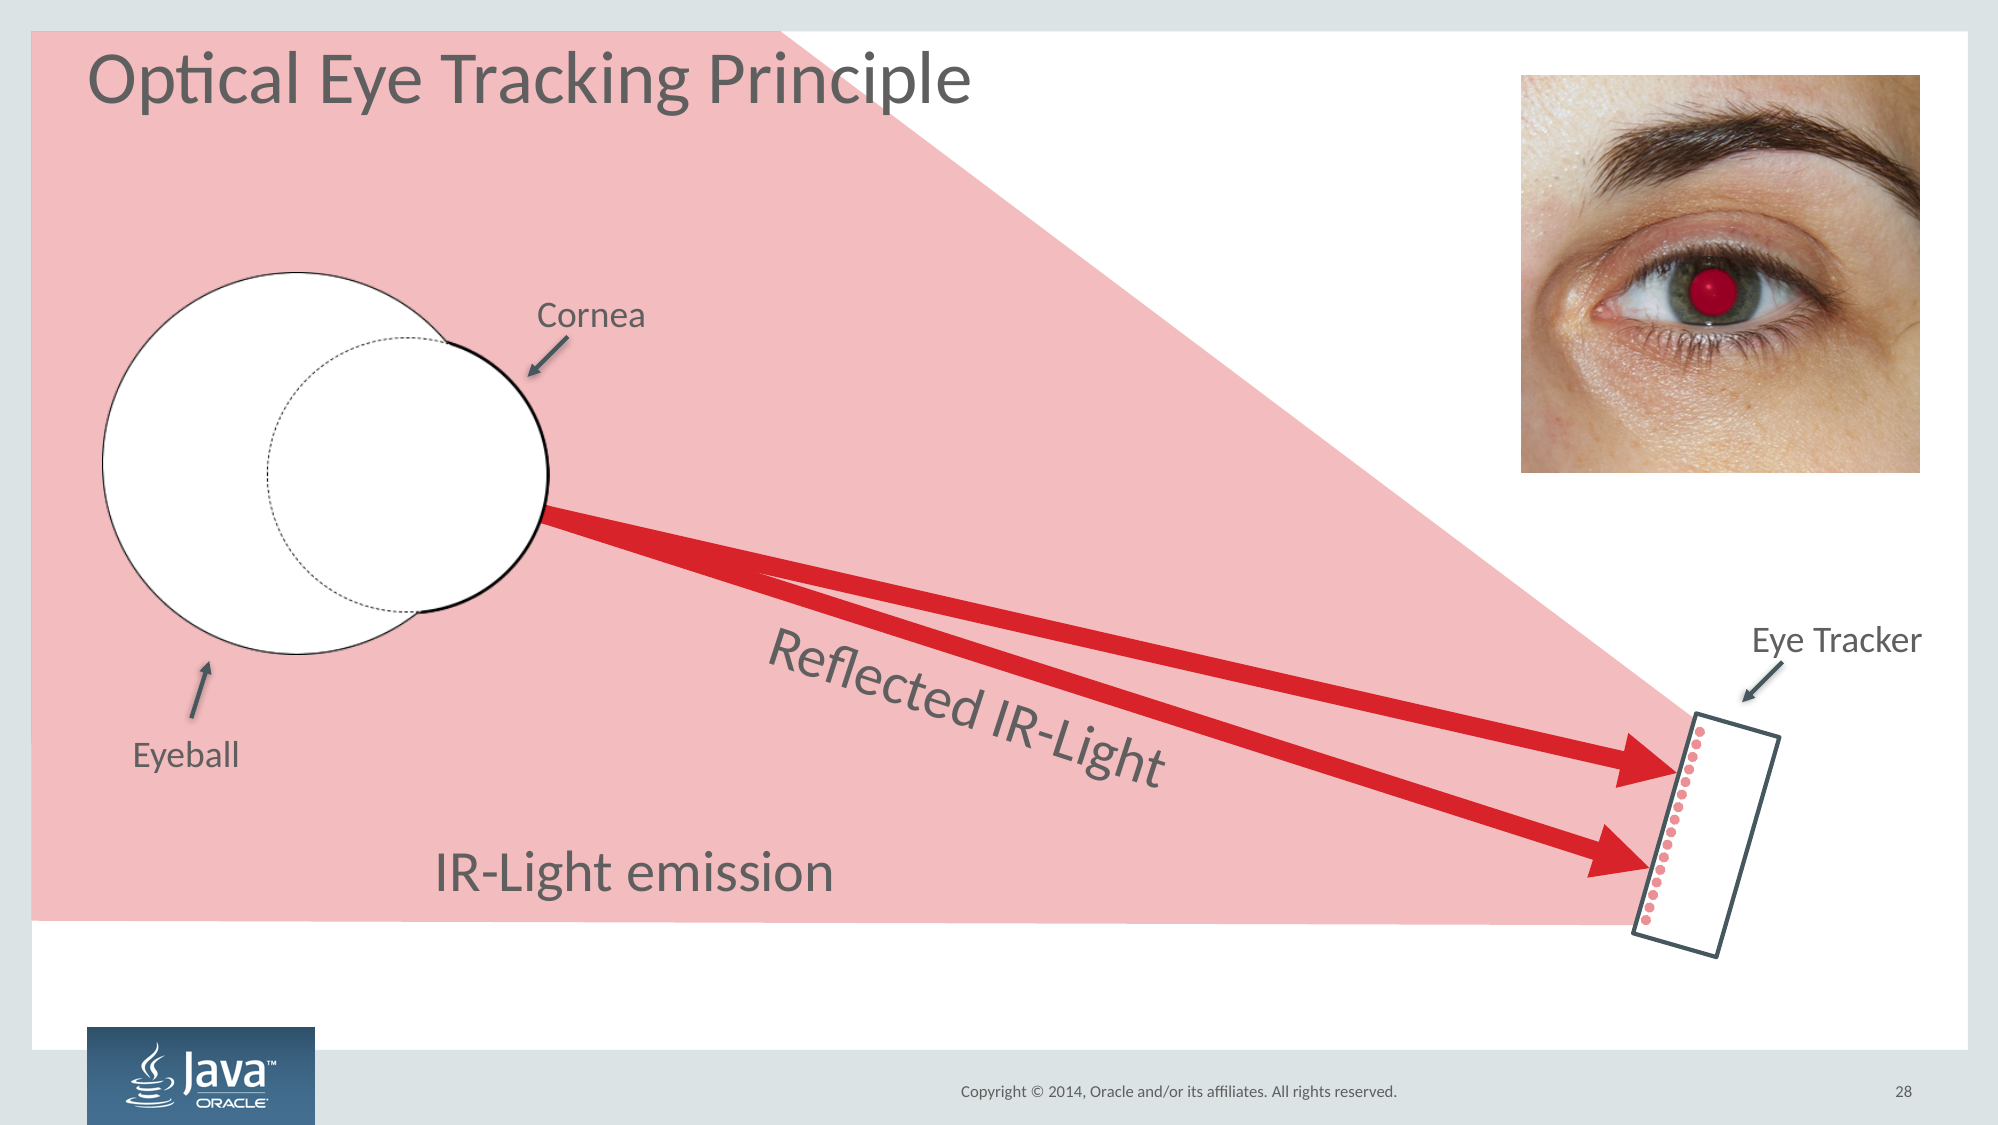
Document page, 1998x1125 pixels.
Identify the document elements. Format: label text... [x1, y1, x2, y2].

text_box [1633, 713, 1780, 958]
slide_number 28 [1891, 1079, 1913, 1102]
text_box [552, 517, 1650, 871]
text_box Eye Tracker [1751, 615, 1923, 661]
picture [102, 272, 551, 656]
text_box [551, 515, 1667, 777]
text_box IR-Light emission [434, 832, 837, 903]
title Optical Eye Tracking Principle [86, 32, 1913, 132]
text_box [1742, 661, 1783, 703]
picture [1521, 74, 1920, 474]
picture [87, 1027, 315, 1125]
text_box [1667, 722, 1679, 930]
text_box [31, 31, 1694, 926]
text_box Eyeball [132, 730, 241, 776]
text_box Reflected IR-Light [761, 606, 1178, 802]
text_box [191, 661, 212, 719]
text_box Cornea [551, 289, 647, 335]
